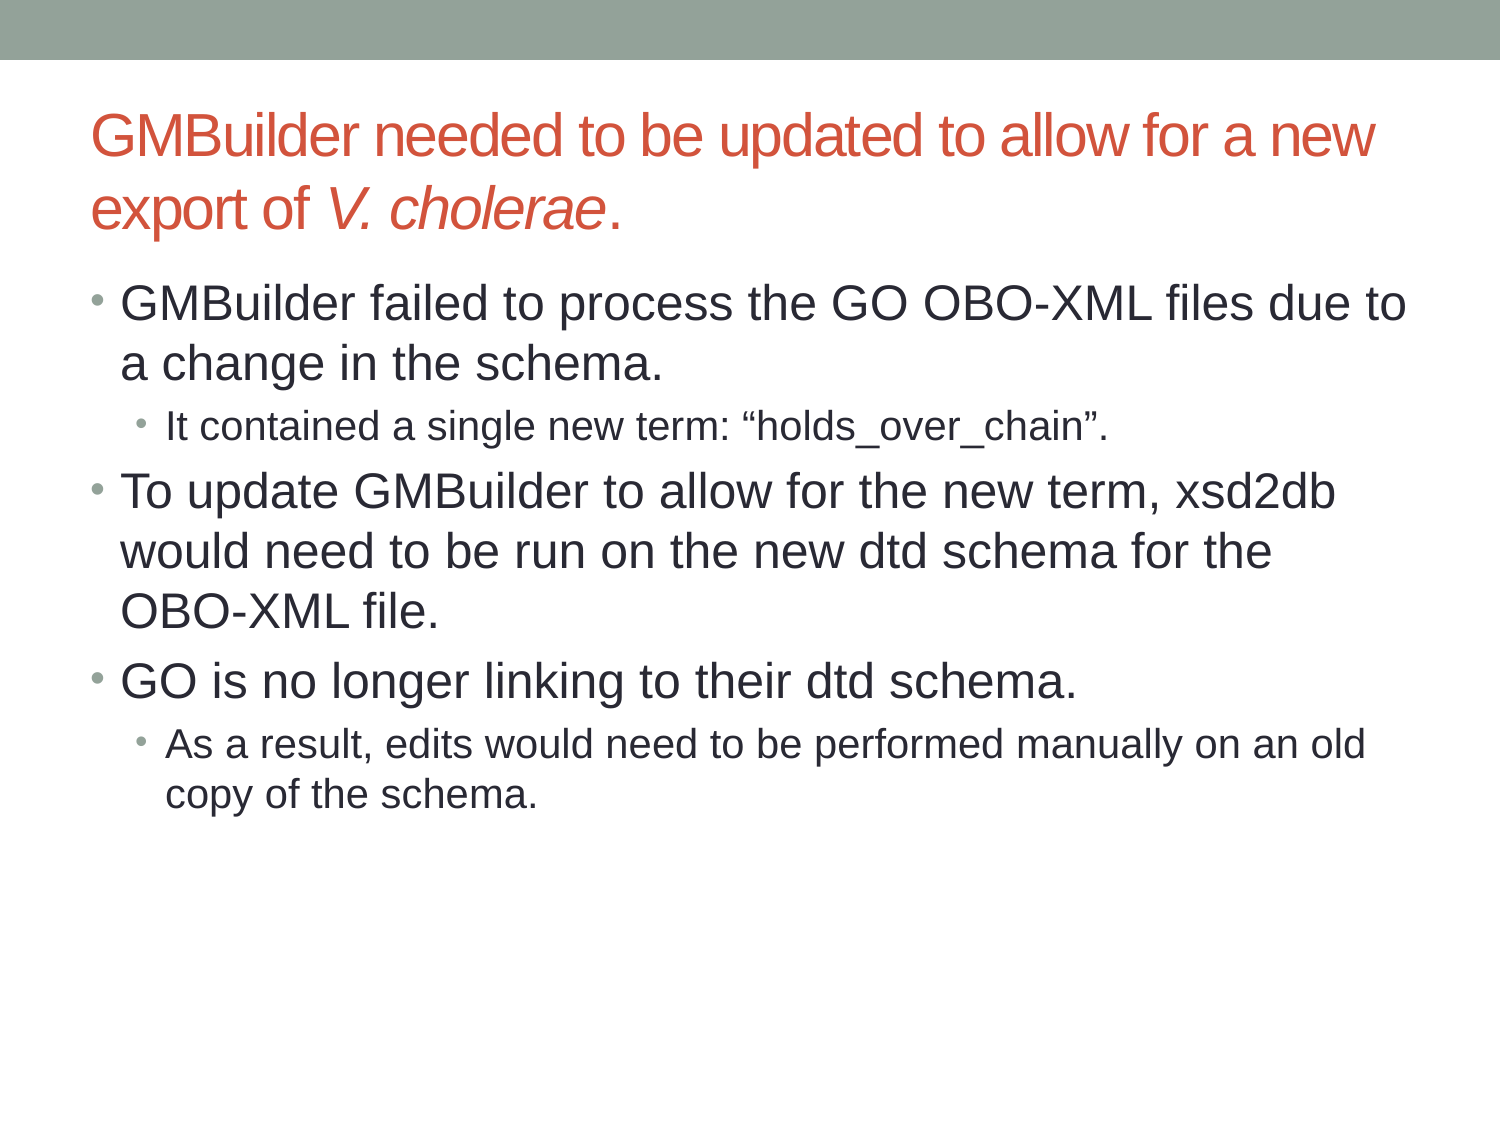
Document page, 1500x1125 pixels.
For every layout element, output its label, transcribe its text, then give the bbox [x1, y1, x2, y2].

list GMBuilder failed to process the GO OBO-XML files due to a change in the schema. It contained a single new term: “holds_over_chain”. To update GMBuilder to allow for the new term, xsd2db would need to be run on the new dtd schema for the OBO-XML file. GO is no longer linking to their dtd schema. As a result, edits would need to be performed manually on an old copy of the schema. [75, 262, 1425, 1063]
title GMBuilder needed to be updated to allow for a new export of V. cholerae. [75, 87, 1425, 250]
